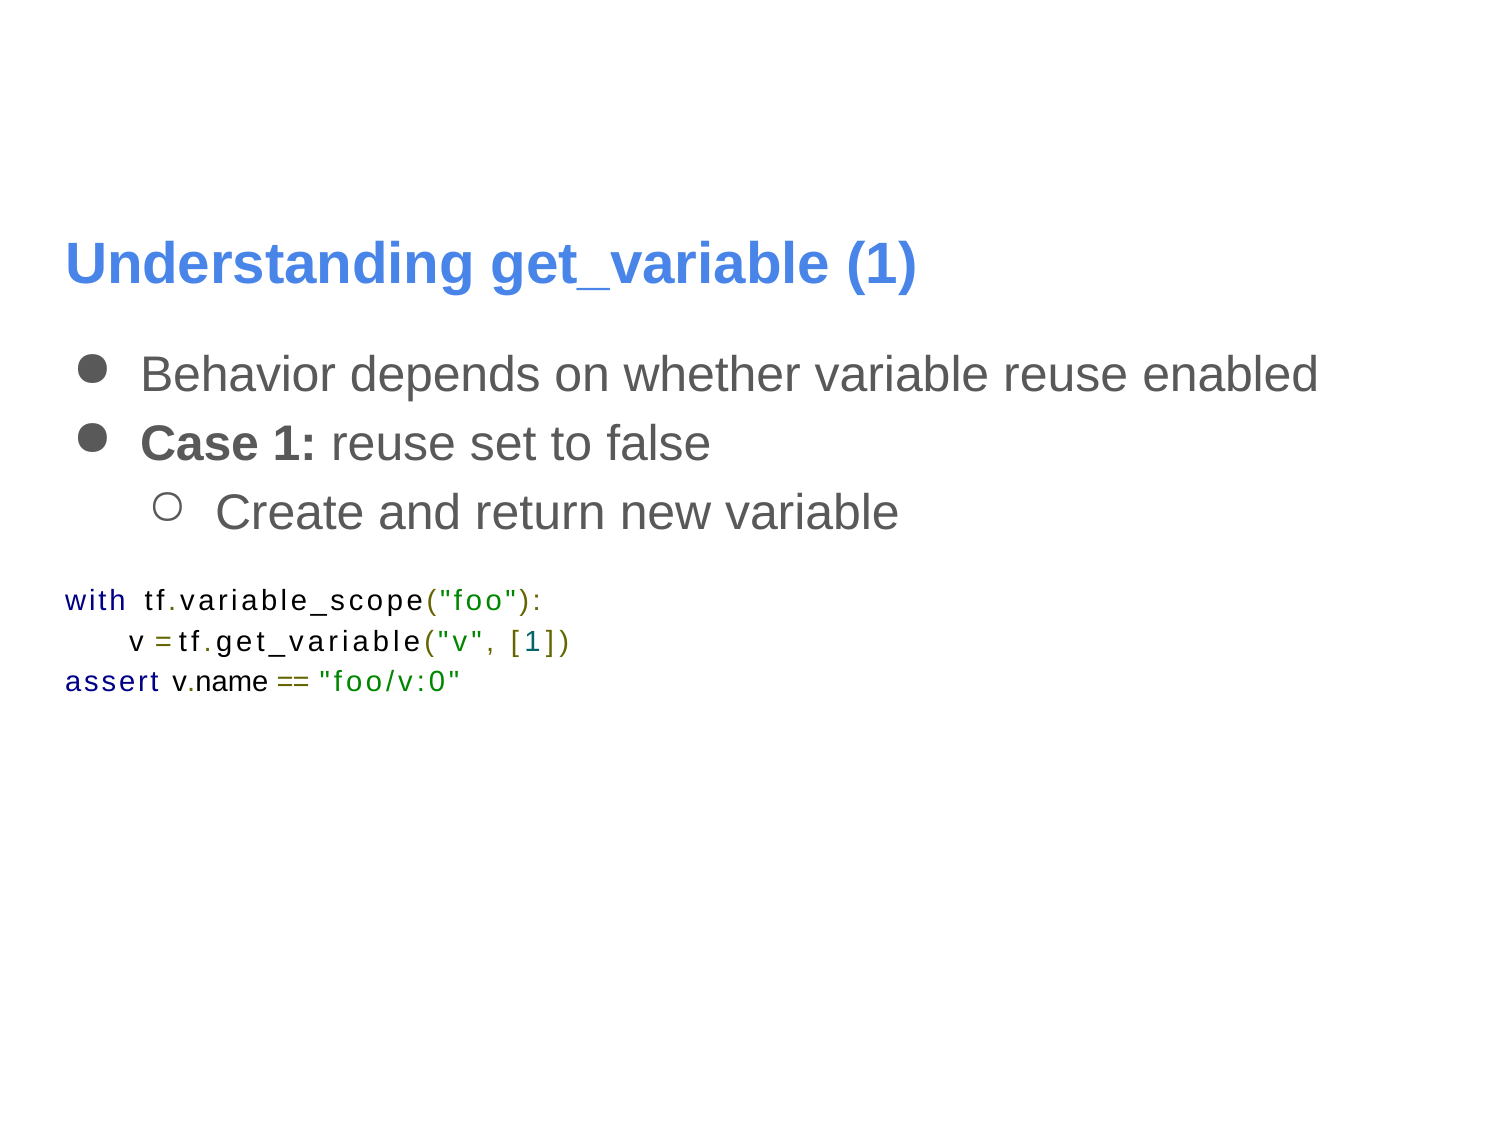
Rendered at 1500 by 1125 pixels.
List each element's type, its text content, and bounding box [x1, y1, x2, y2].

text_box with tf.variable_scope("foo"): v = tf.get_variable("v", [1]) assert v.name == "foo/v:0" [63, 573, 597, 698]
title Understanding get_variable (1) [63, 223, 922, 414]
text_box Behavior depends on whether variable reuse enabled Case 1: reuse set to false Create and return new variable [70, 330, 1325, 540]
